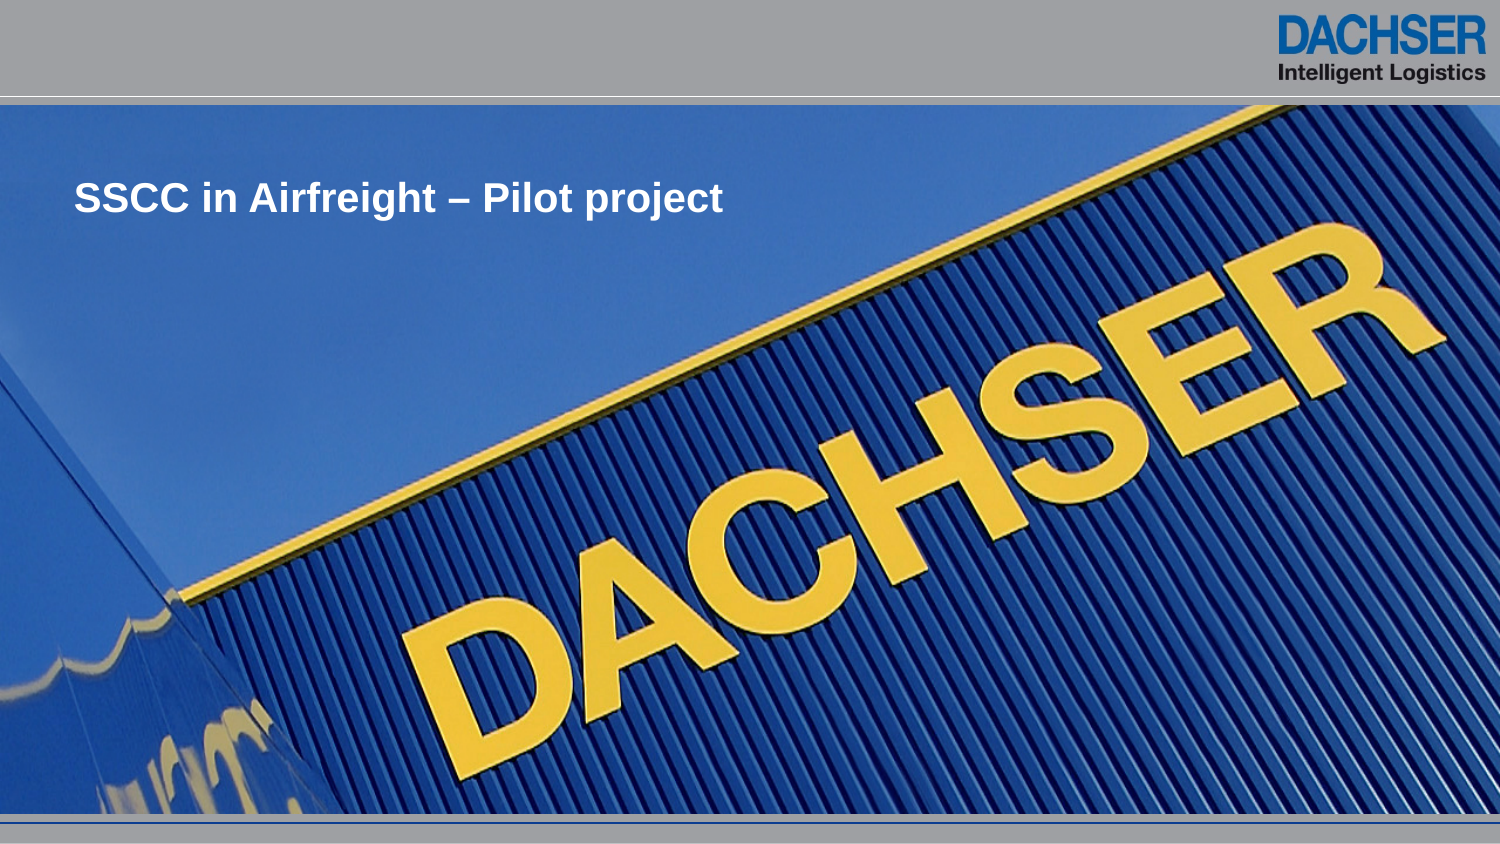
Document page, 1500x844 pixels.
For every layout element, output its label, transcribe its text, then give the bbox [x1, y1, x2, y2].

picture [1279, 14, 1486, 84]
picture [0, 105, 1500, 814]
title SSCC in Airfreight – Pilot project [59, 158, 912, 237]
